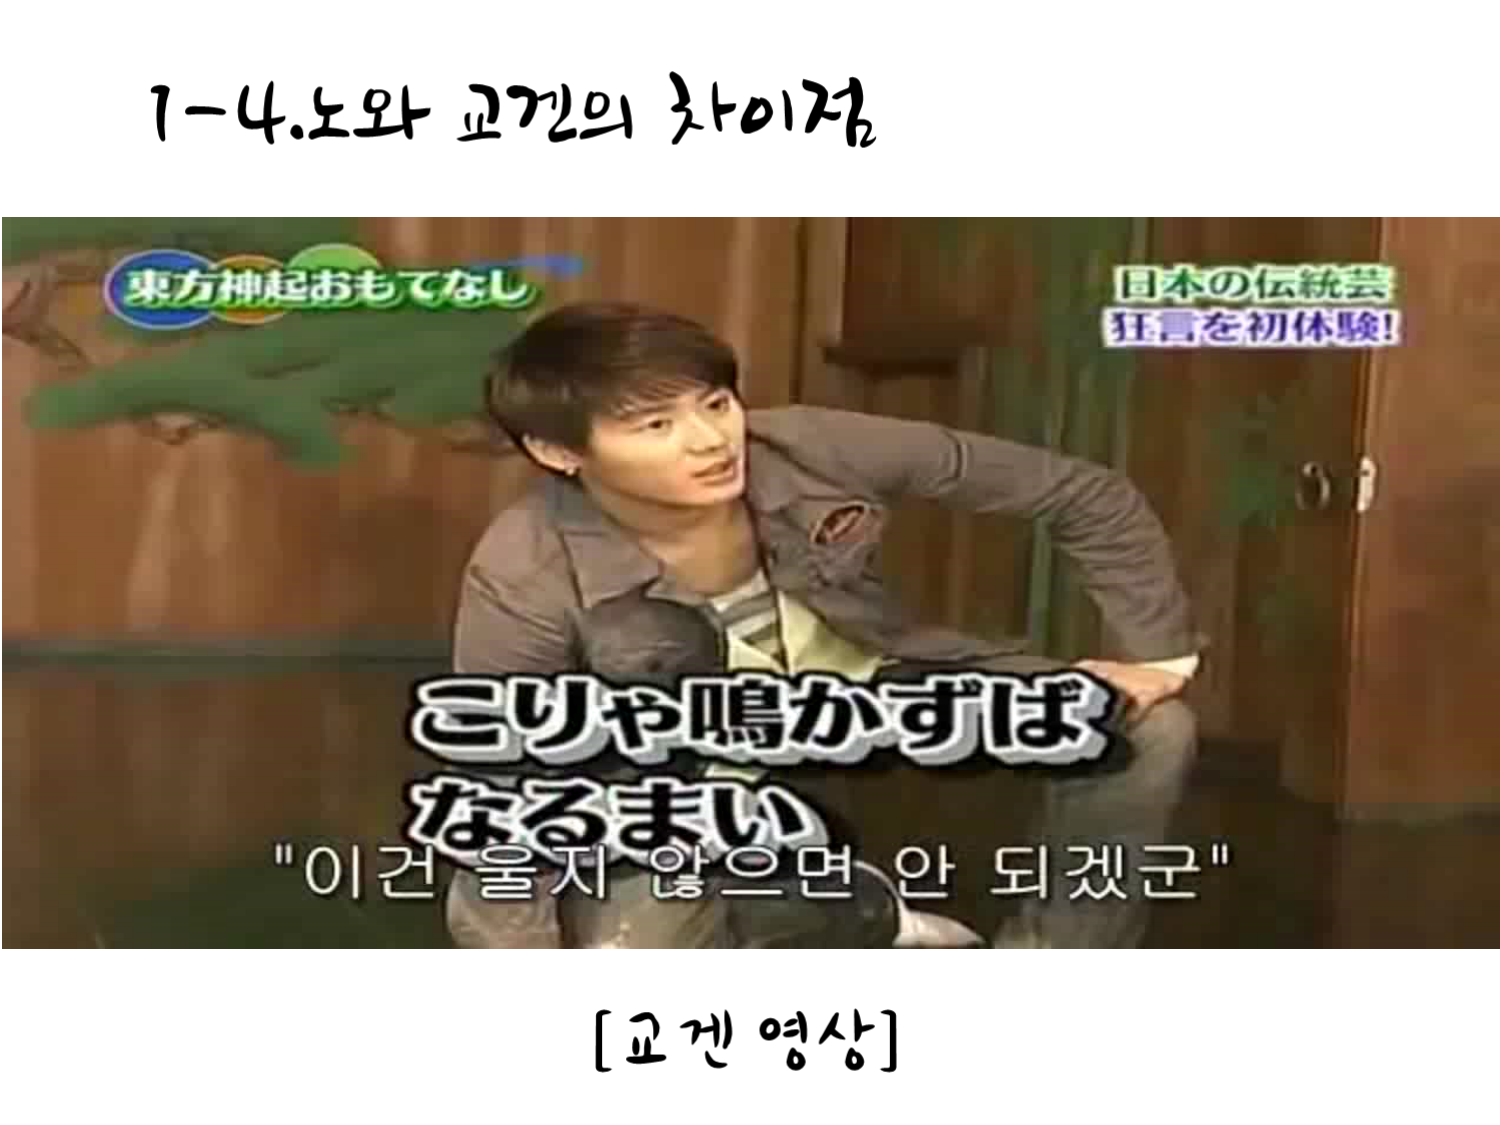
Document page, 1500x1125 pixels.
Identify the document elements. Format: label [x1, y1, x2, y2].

text_box [1, 216, 1500, 950]
picture [546, 966, 945, 1125]
picture [76, 6, 945, 216]
